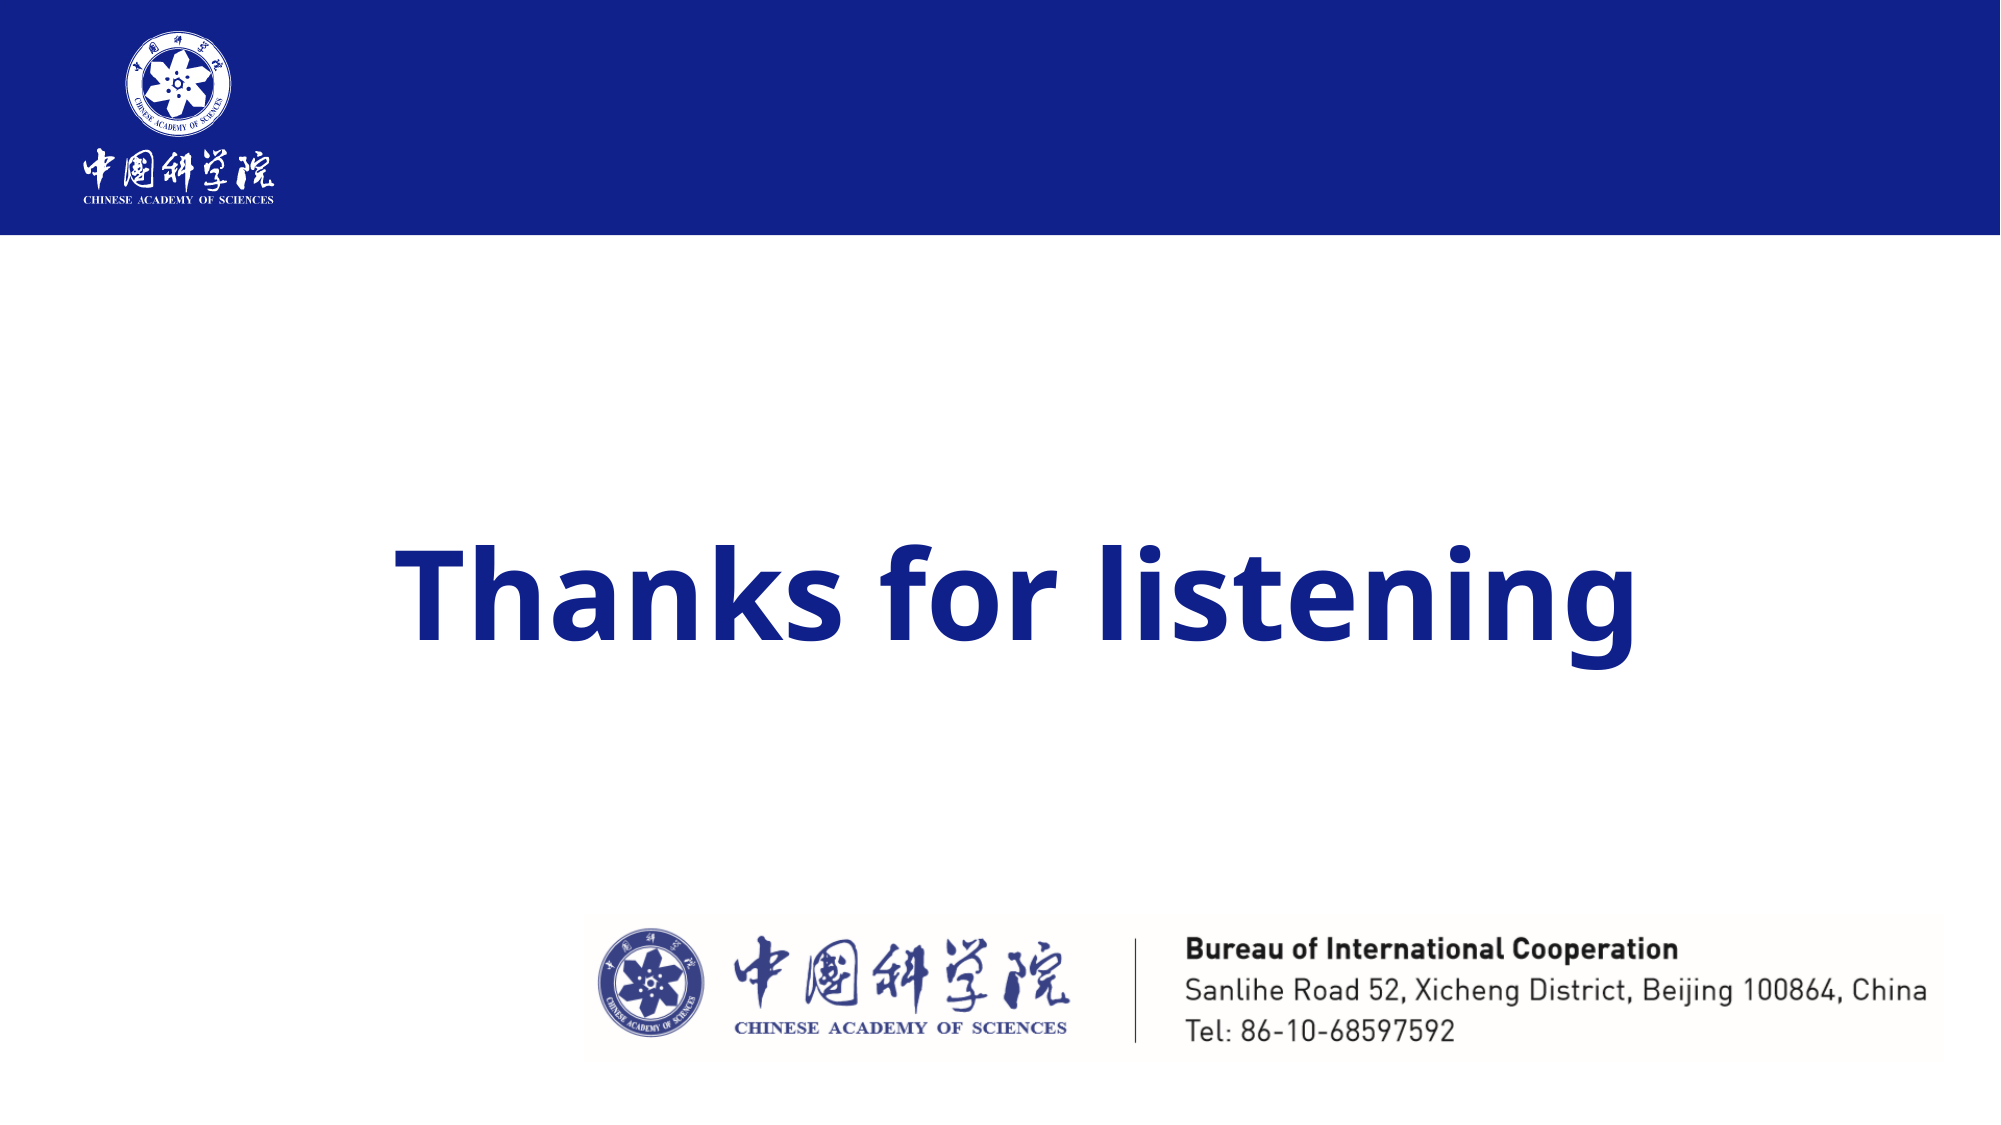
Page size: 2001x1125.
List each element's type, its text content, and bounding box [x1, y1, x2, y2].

text_box Thanks for listening [379, 507, 1658, 673]
picture [0, 0, 356, 236]
text_box [356, 0, 2000, 236]
picture [584, 914, 1944, 1062]
